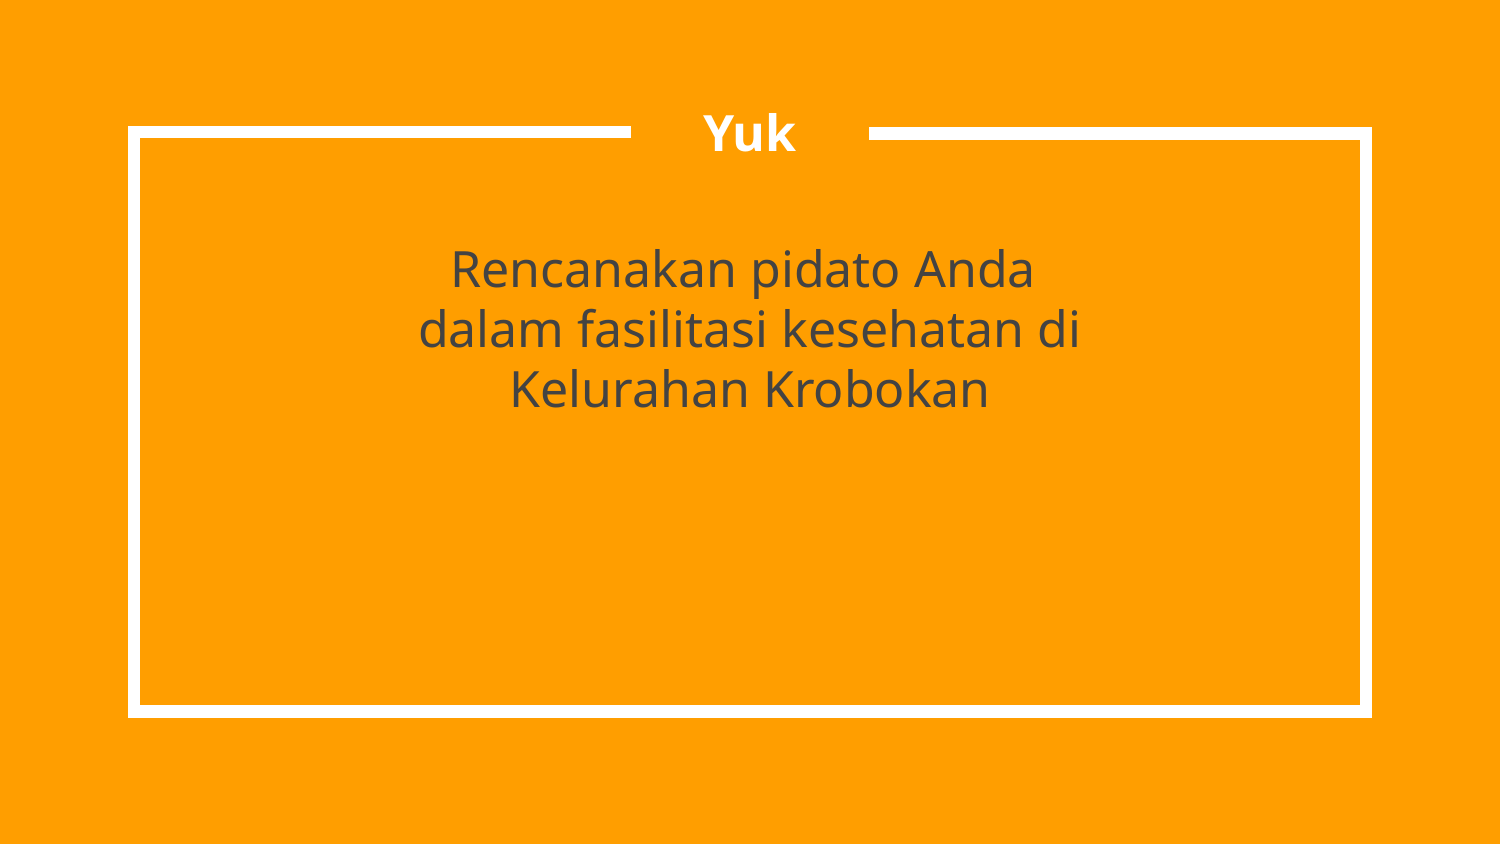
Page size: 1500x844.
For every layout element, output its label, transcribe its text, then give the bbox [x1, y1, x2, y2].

text_box Yuk [632, 86, 867, 178]
title Rencanakan pidato Anda dalam fasilitasi kesehatan di Kelurahan Krobokan [317, 359, 1183, 433]
